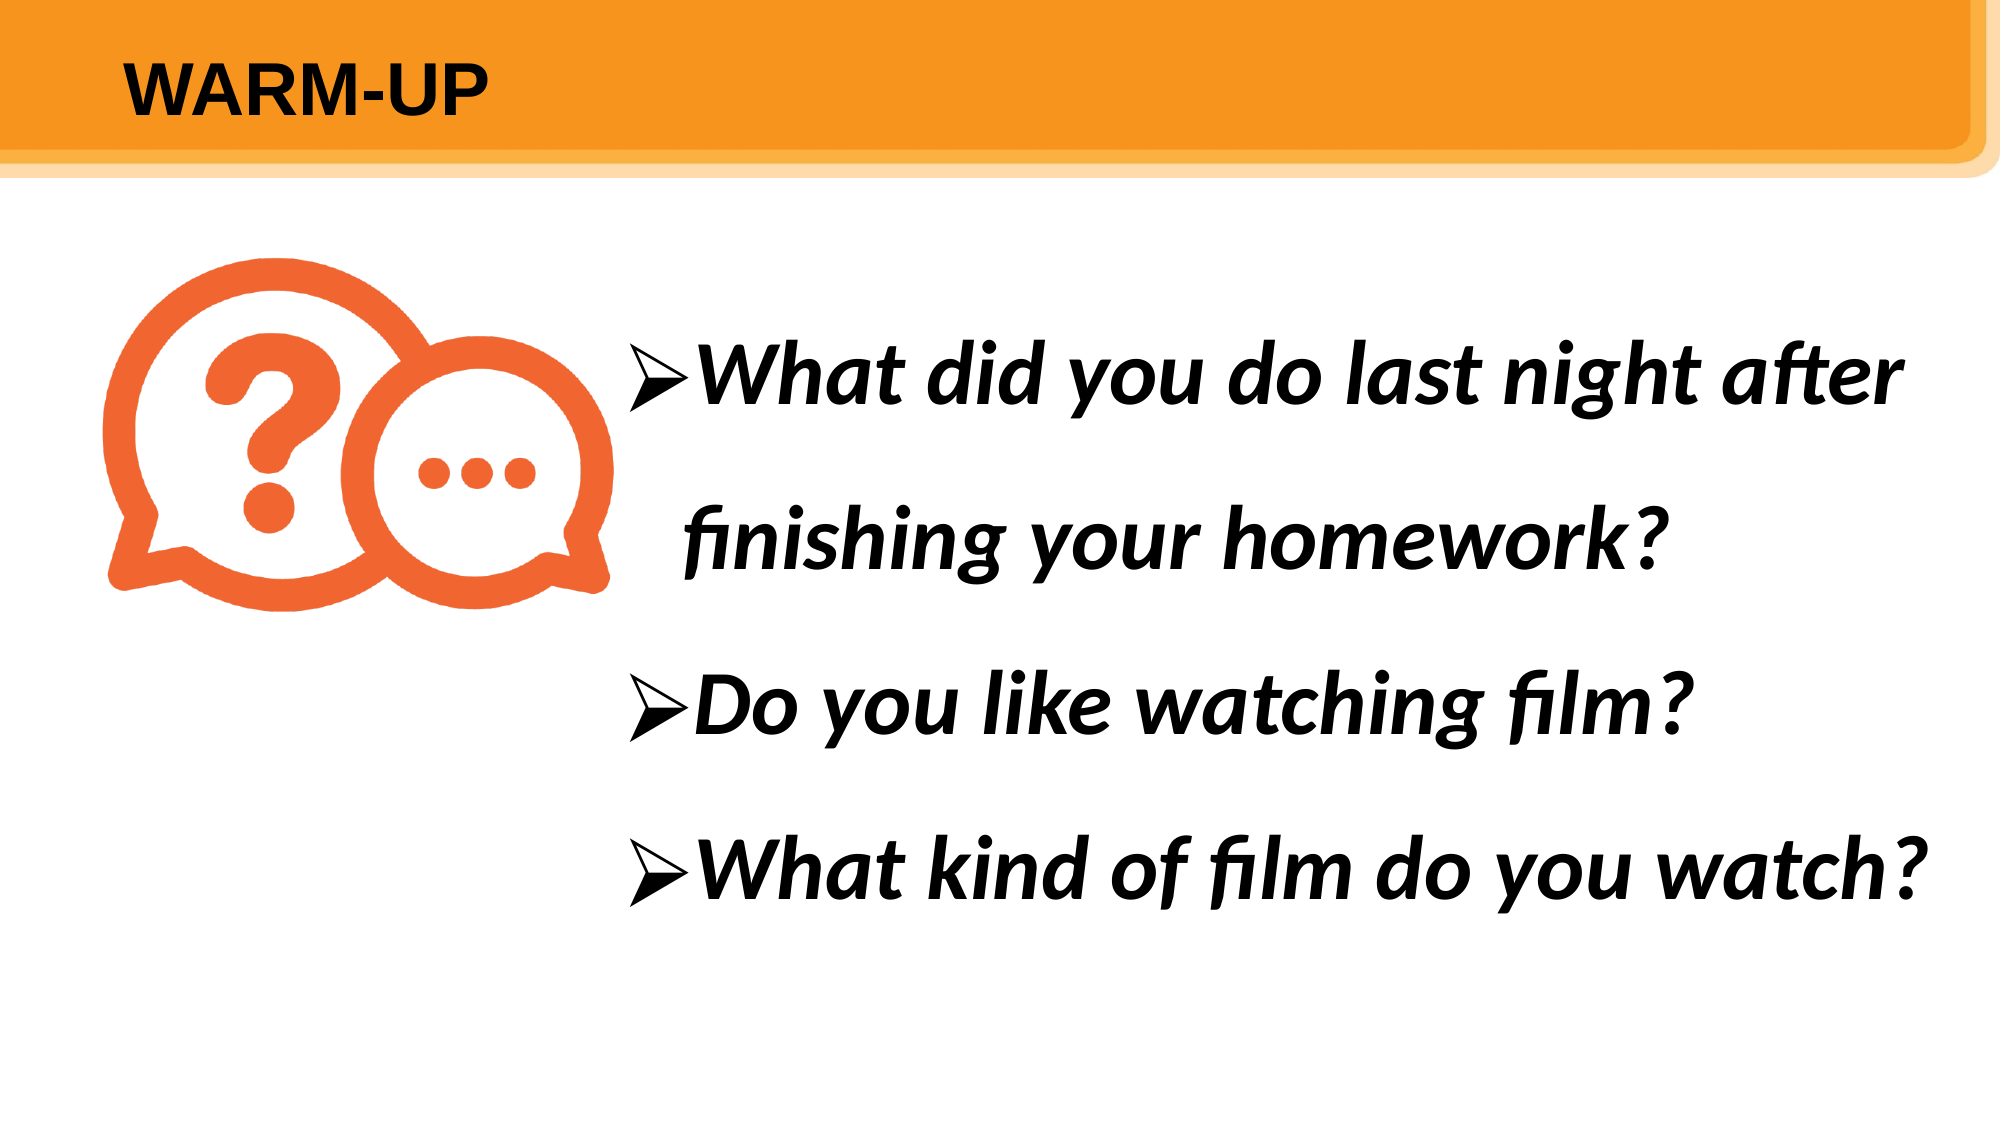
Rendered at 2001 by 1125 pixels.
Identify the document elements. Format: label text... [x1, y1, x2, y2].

picture [0, 0, 2000, 178]
text_box What did you do last night after finishing your homework? Do you like watching film? What kind of film do you watch? [610, 250, 1971, 926]
picture [72, 250, 642, 626]
